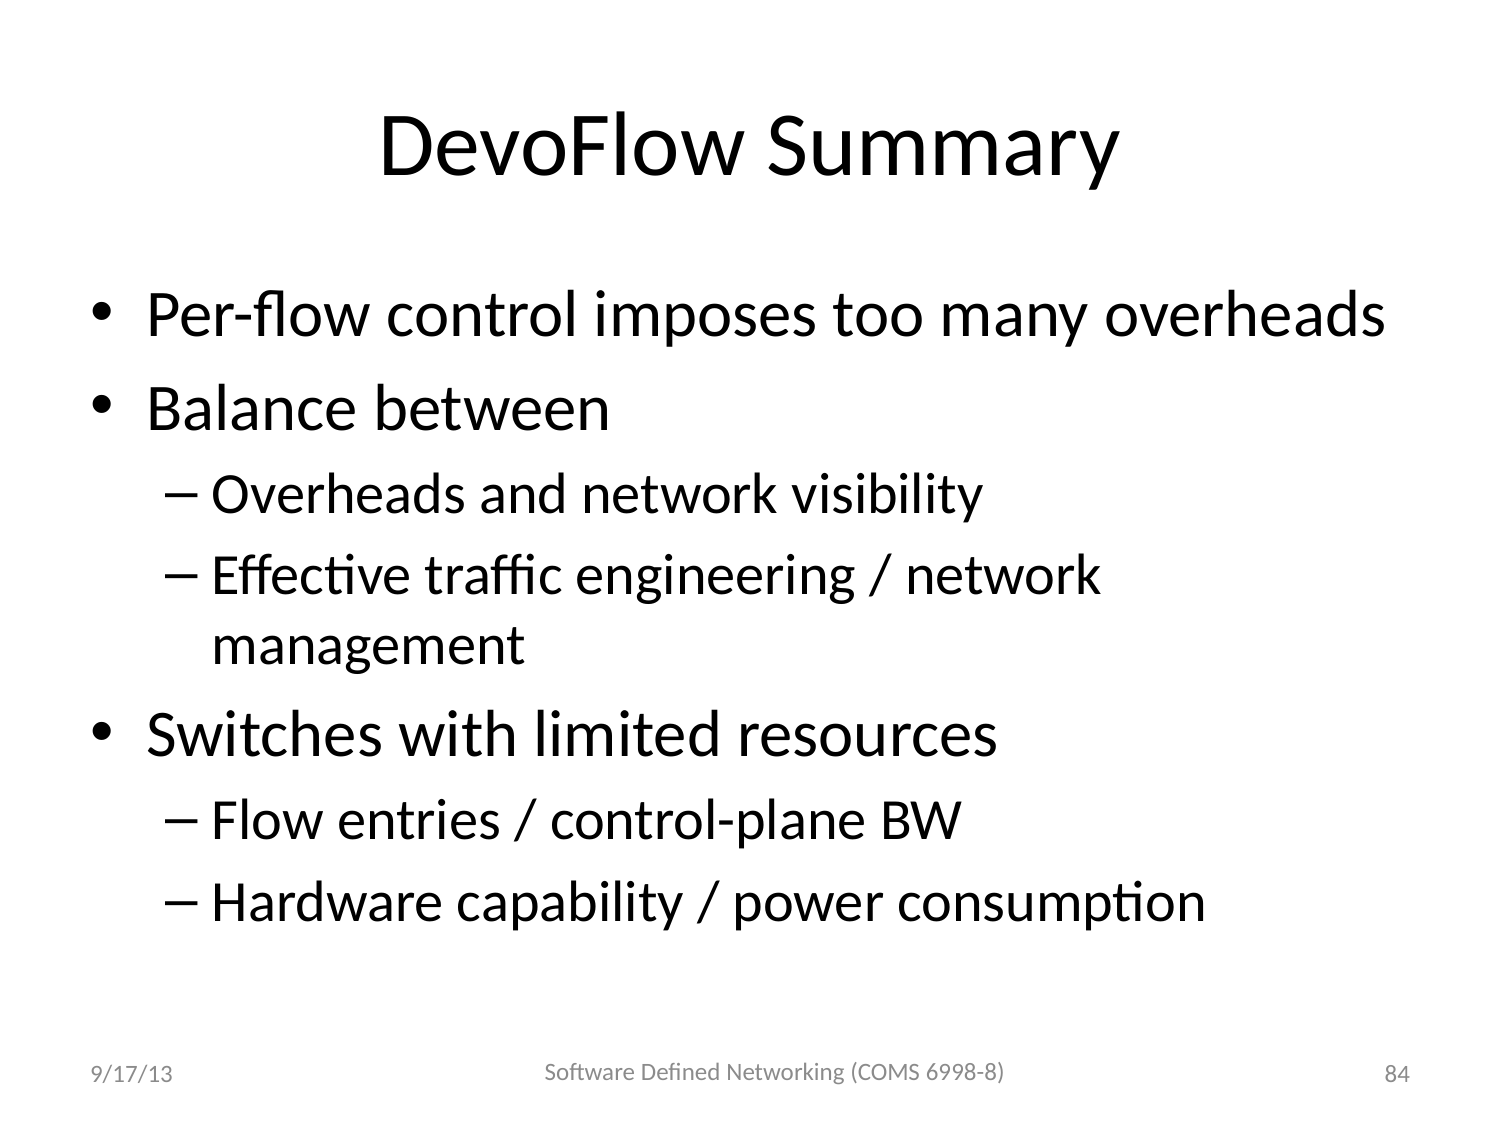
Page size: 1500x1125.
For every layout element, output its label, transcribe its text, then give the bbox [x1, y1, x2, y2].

footer Software Defined Networking (COMS 6998-8) [512, 1037, 1038, 1103]
list Per-flow control imposes too many overheads Balance between Overheads and network visibility Effective traffic engineering / network management Switches with limited resources Flow entries / control-plane BW Hardware capability / power consumption [75, 262, 1425, 1005]
slide_number 84 [1074, 1042, 1425, 1103]
title DevoFlow Summary [75, 45, 1425, 233]
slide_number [75, 1042, 425, 1103]
